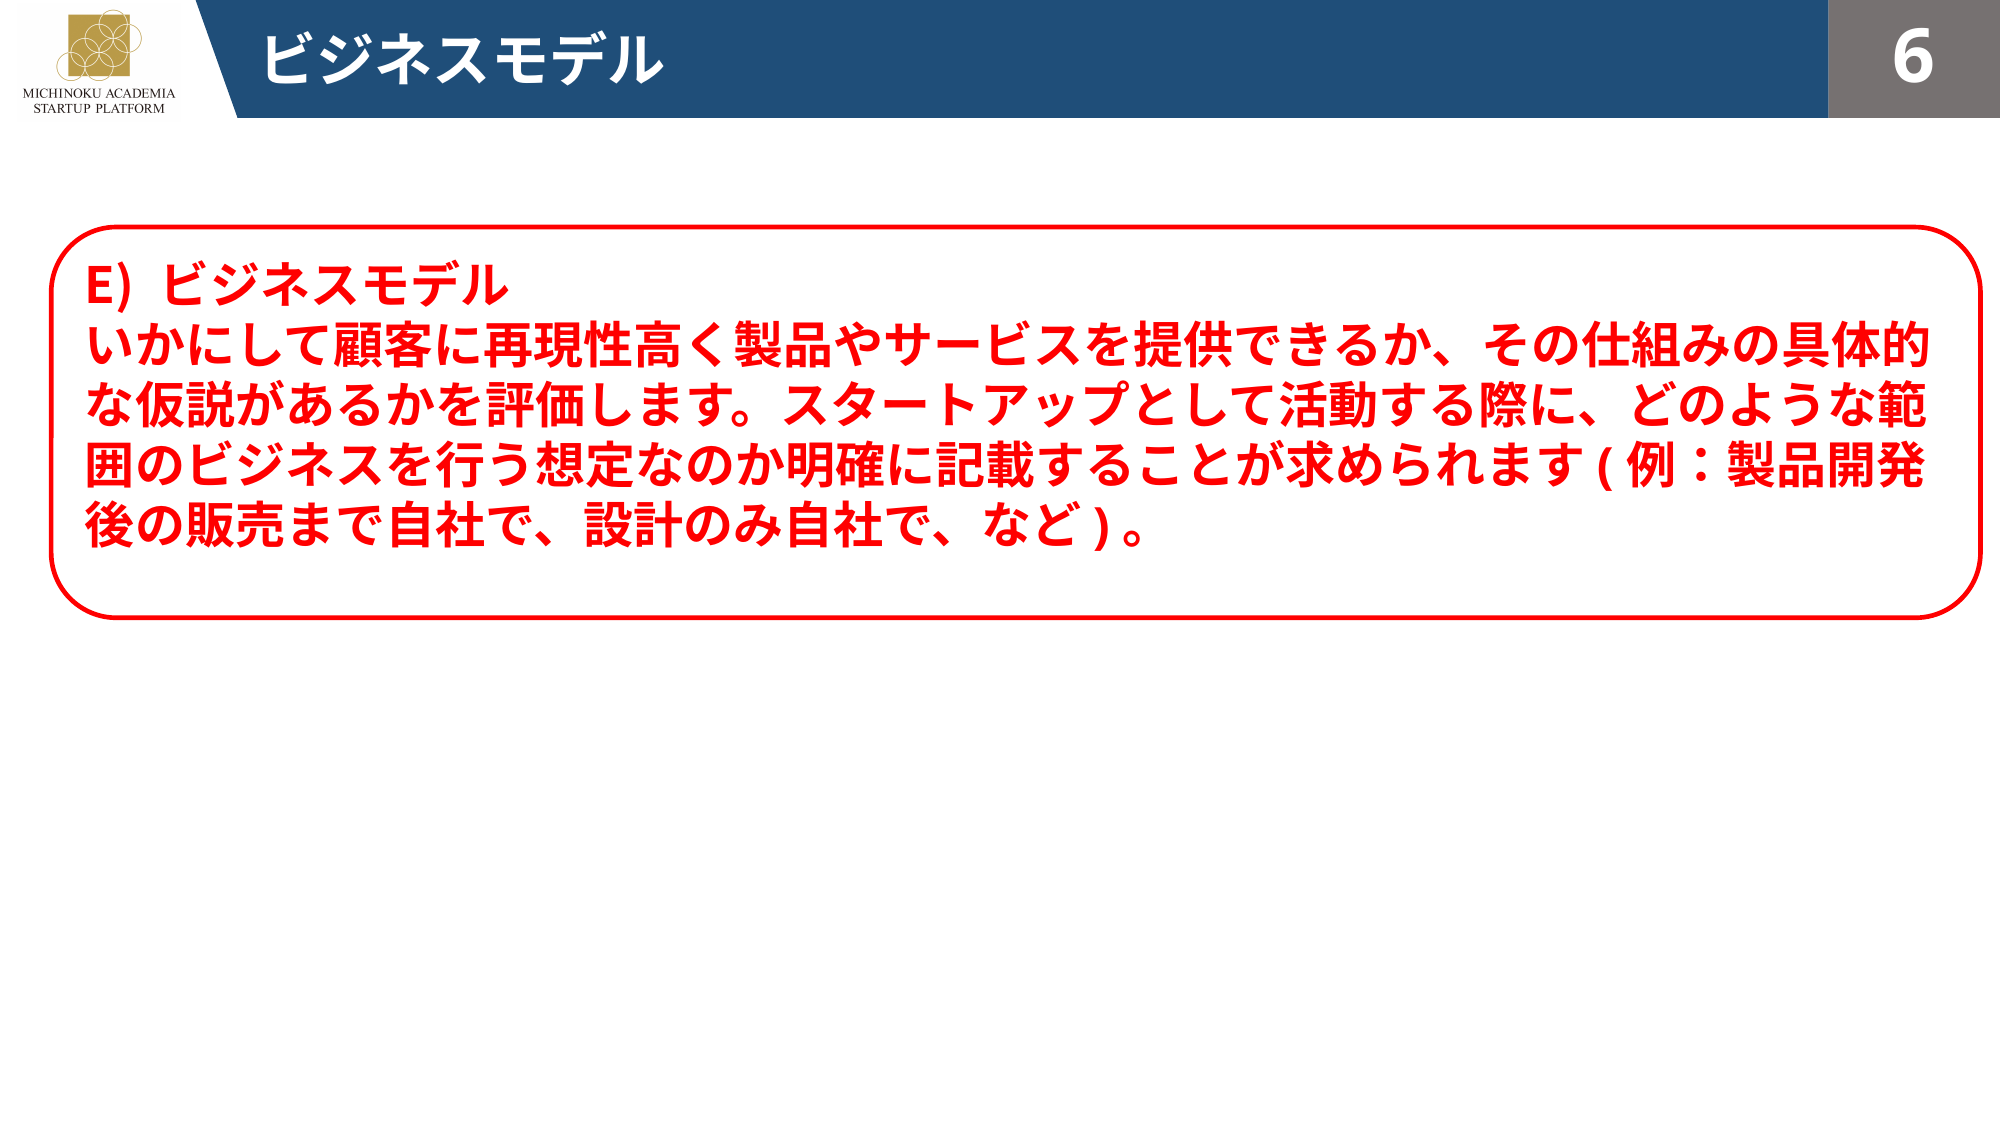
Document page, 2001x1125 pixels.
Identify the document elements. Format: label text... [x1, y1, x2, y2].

text_box ビジネスモデル いかにして顧客に再現性高く製品やサービスを提供できるか、その仕組みの具体的な仮説があるかを評価します。スタートアップとして活動する際に、どのような範囲のビジネスを行う想定なのか明確に記載することが求められます(例：製品開発後の販売まで自社で、設計のみ自社で、など)。 [50, 225, 1982, 619]
picture [17, 3, 181, 122]
text_box ビジネスモデル [243, 16, 1834, 101]
